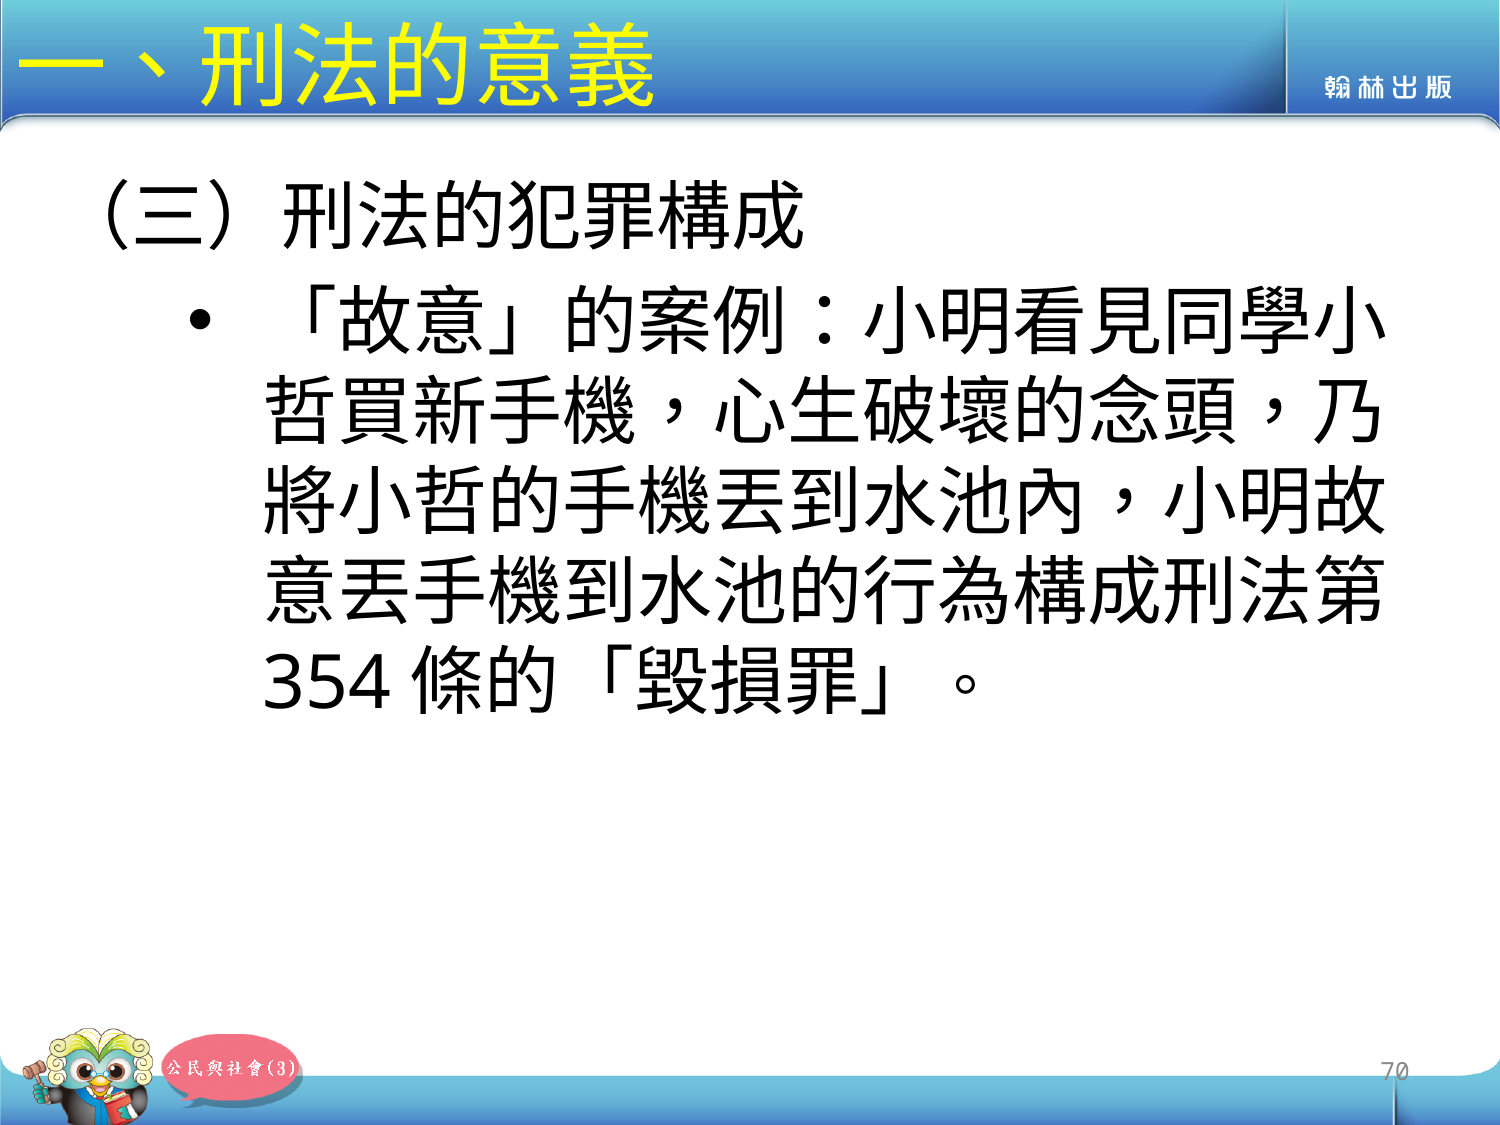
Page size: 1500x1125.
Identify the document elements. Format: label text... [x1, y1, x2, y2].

slide_number 70 [1074, 1042, 1425, 1103]
picture [0, 0, 1500, 1125]
list （三）刑法的犯罪構成 「故意」的案例：小明看見同學小哲買新手機，心生破壞的念頭，乃將小哲的手機丟到水池內，小明故意丟手機到水池的行為構成刑法第354條的「毀損罪」。 [41, 160, 1447, 775]
title 一、刑法的意義 [0, 0, 1350, 126]
